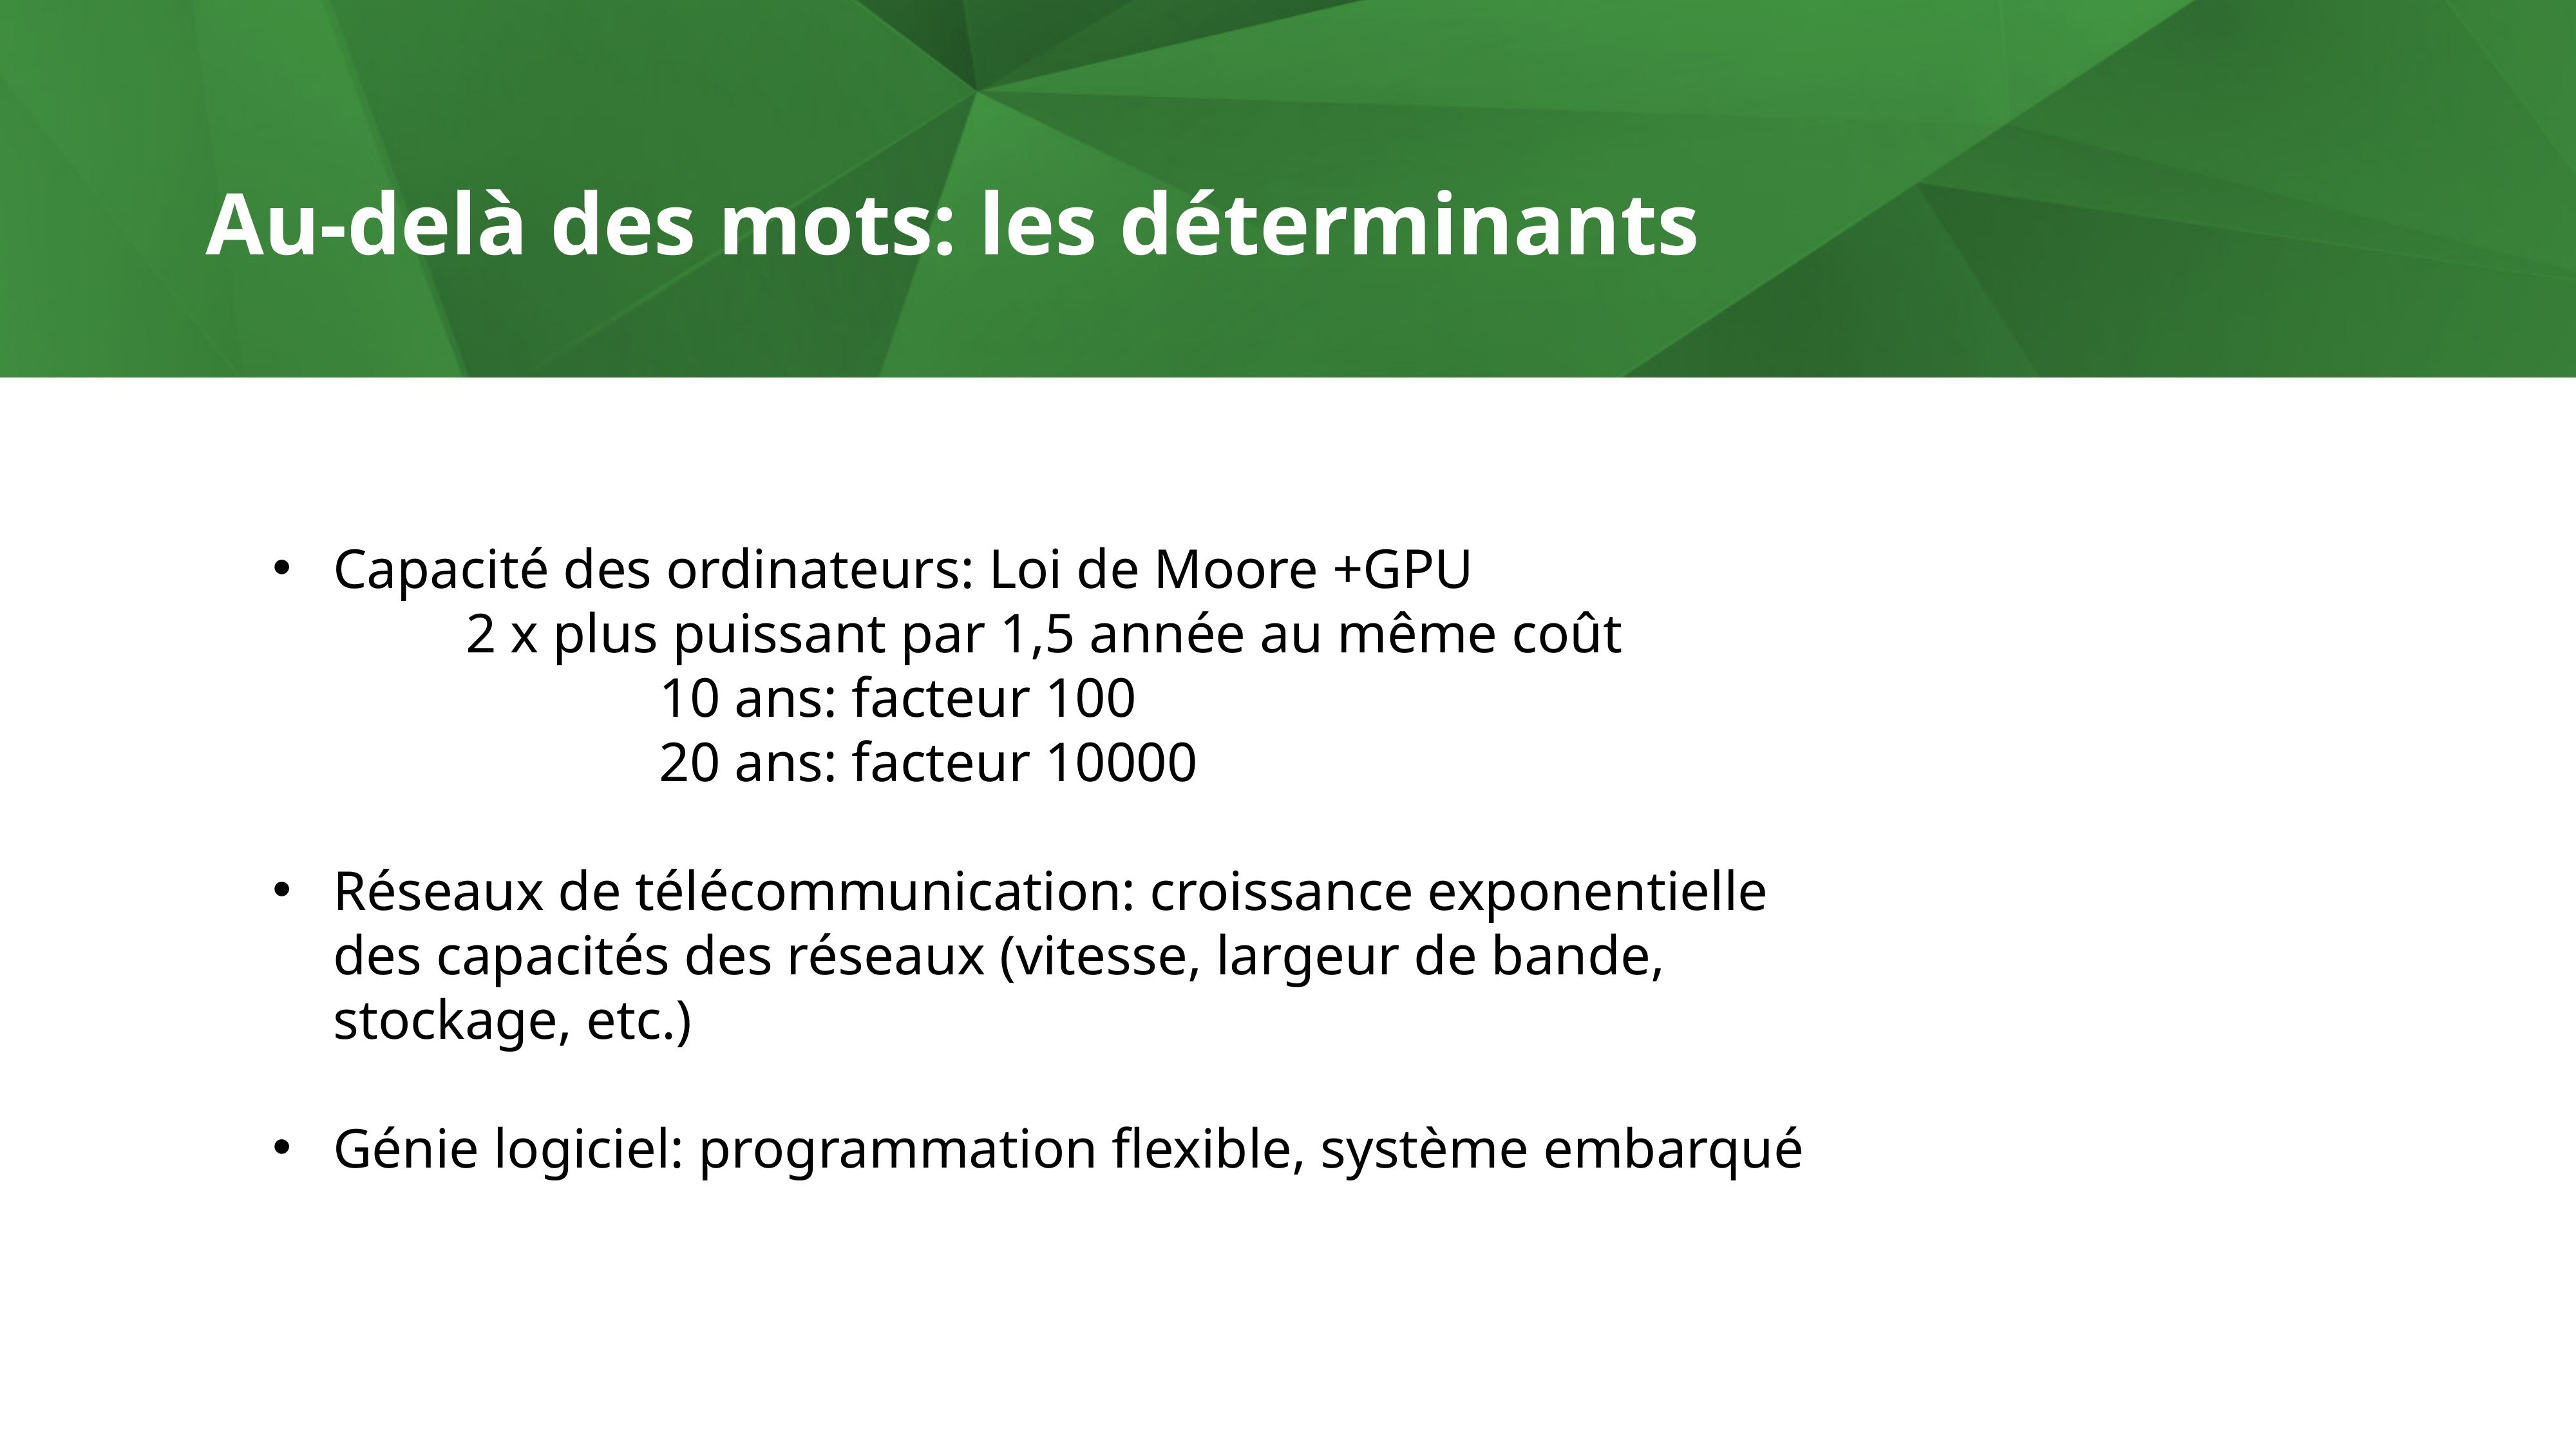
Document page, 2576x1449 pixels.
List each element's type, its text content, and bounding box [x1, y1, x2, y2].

text_box Capacité des ordinateurs: Loi de Moore +GPU 2 x plus puissant par 1,5 année au même coût 10 ans: facteur 100 20 ans: facteur 10000 Réseaux de télécommunication: croissance exponentielle des capacités des réseaux (vitesse, largeur de bande, stockage, etc.) Génie logiciel: programmation flexible, système embarqué [267, 529, 1817, 1242]
text_box Au-delà des mots: les déterminants [198, 173, 2040, 281]
picture [0, 0, 2576, 1449]
